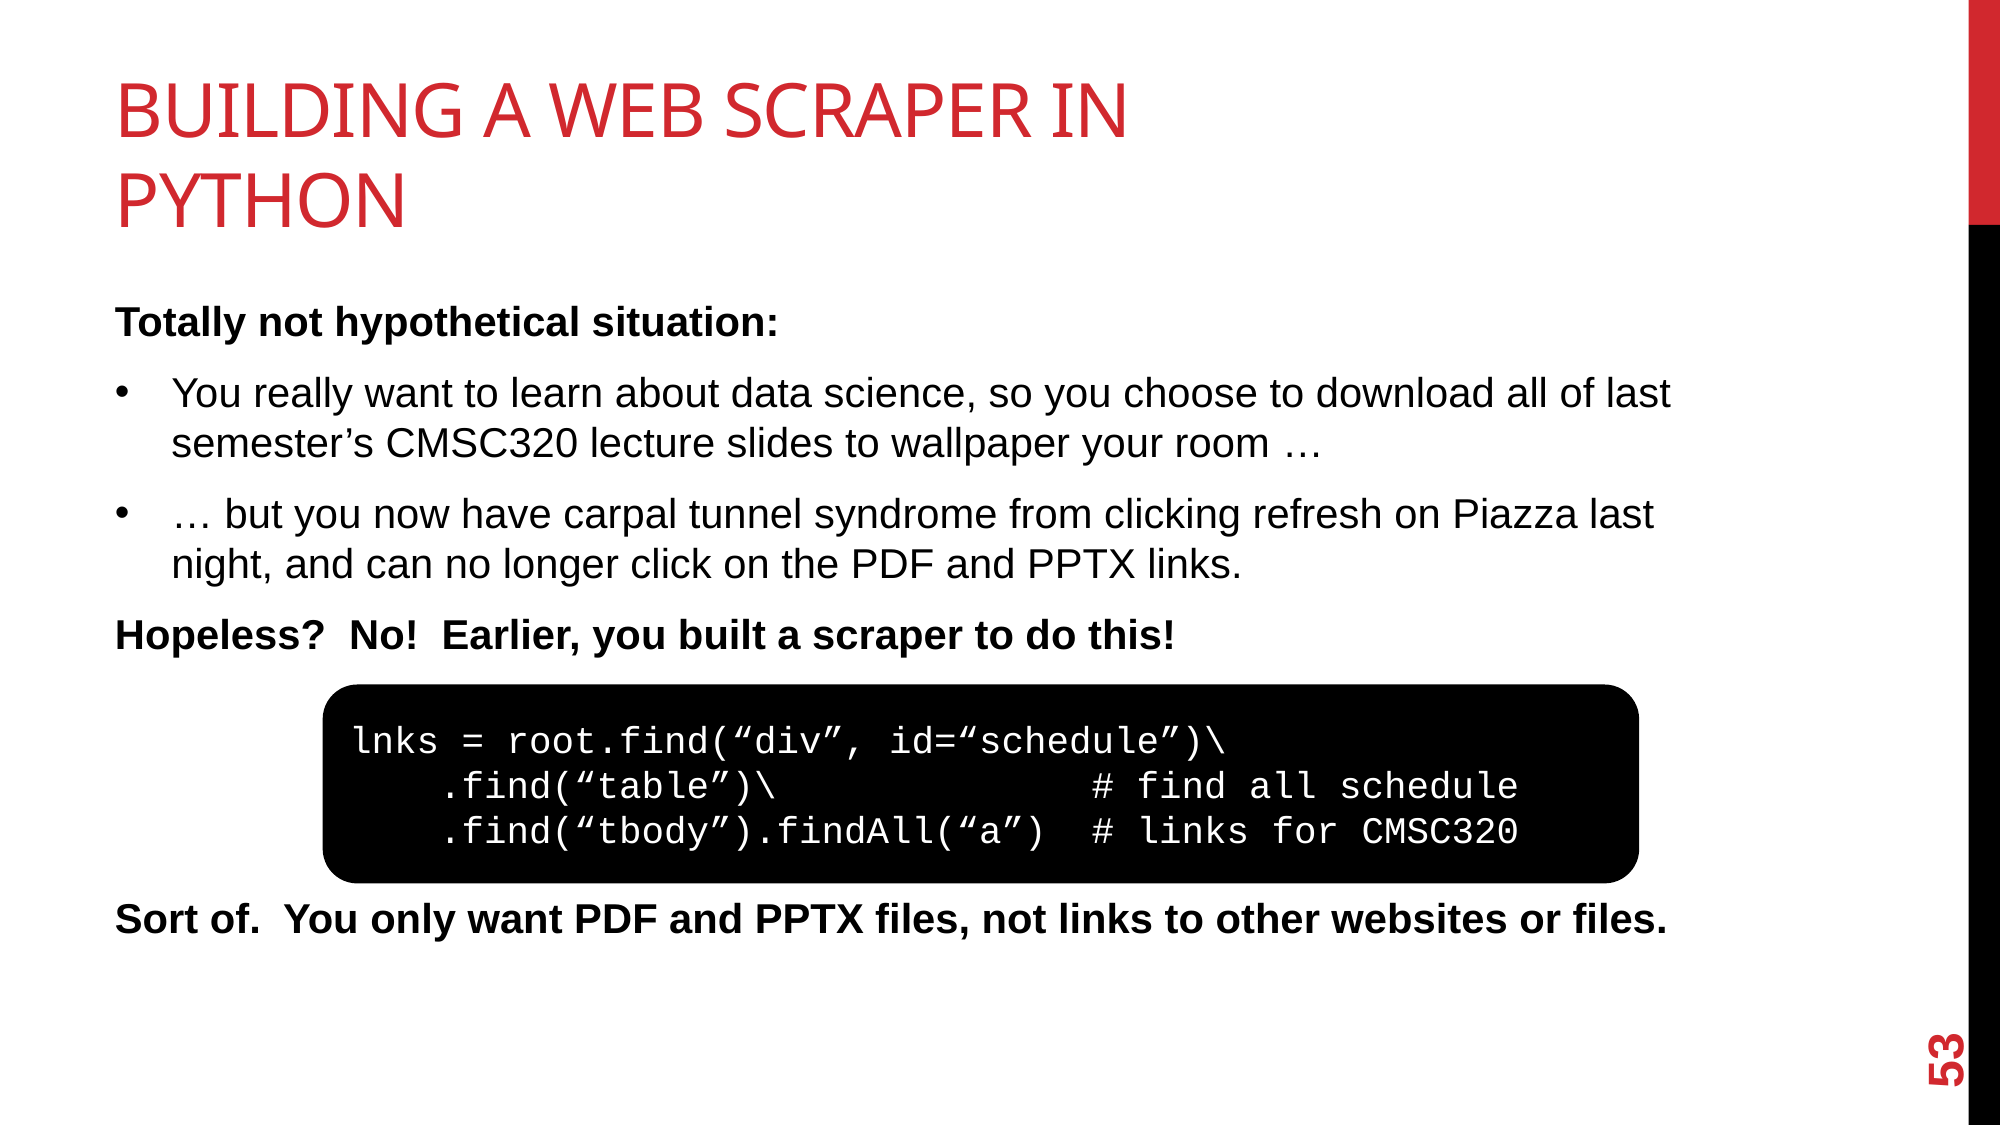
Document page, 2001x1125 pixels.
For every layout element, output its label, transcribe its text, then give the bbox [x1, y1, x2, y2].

title Building a web scraper in python [99, 25, 1367, 250]
slide_number 53 [1903, 887, 1984, 1104]
list Totally not hypothetical situation: You really want to learn about data science, so you choose to download all of last semester’s CMSC320 lecture slides to wallpaper your room … … but you now have carpal tunnel syndrome from clicking refresh on Piazza last night, and can no longer click on the PDF and PPTX links. Hopeless? No! Earlier, you built a scraper to do this! Sort of. You only want PDF and PPTX files, not links to other websites or files. [99, 287, 1767, 1005]
text_box lnks = root.find(“div”, id=“schedule”)\ .find(“table”)\ # find all schedule .find(“tbody”).findAll(“a”) # links for CMSC320 [322, 684, 1640, 884]
